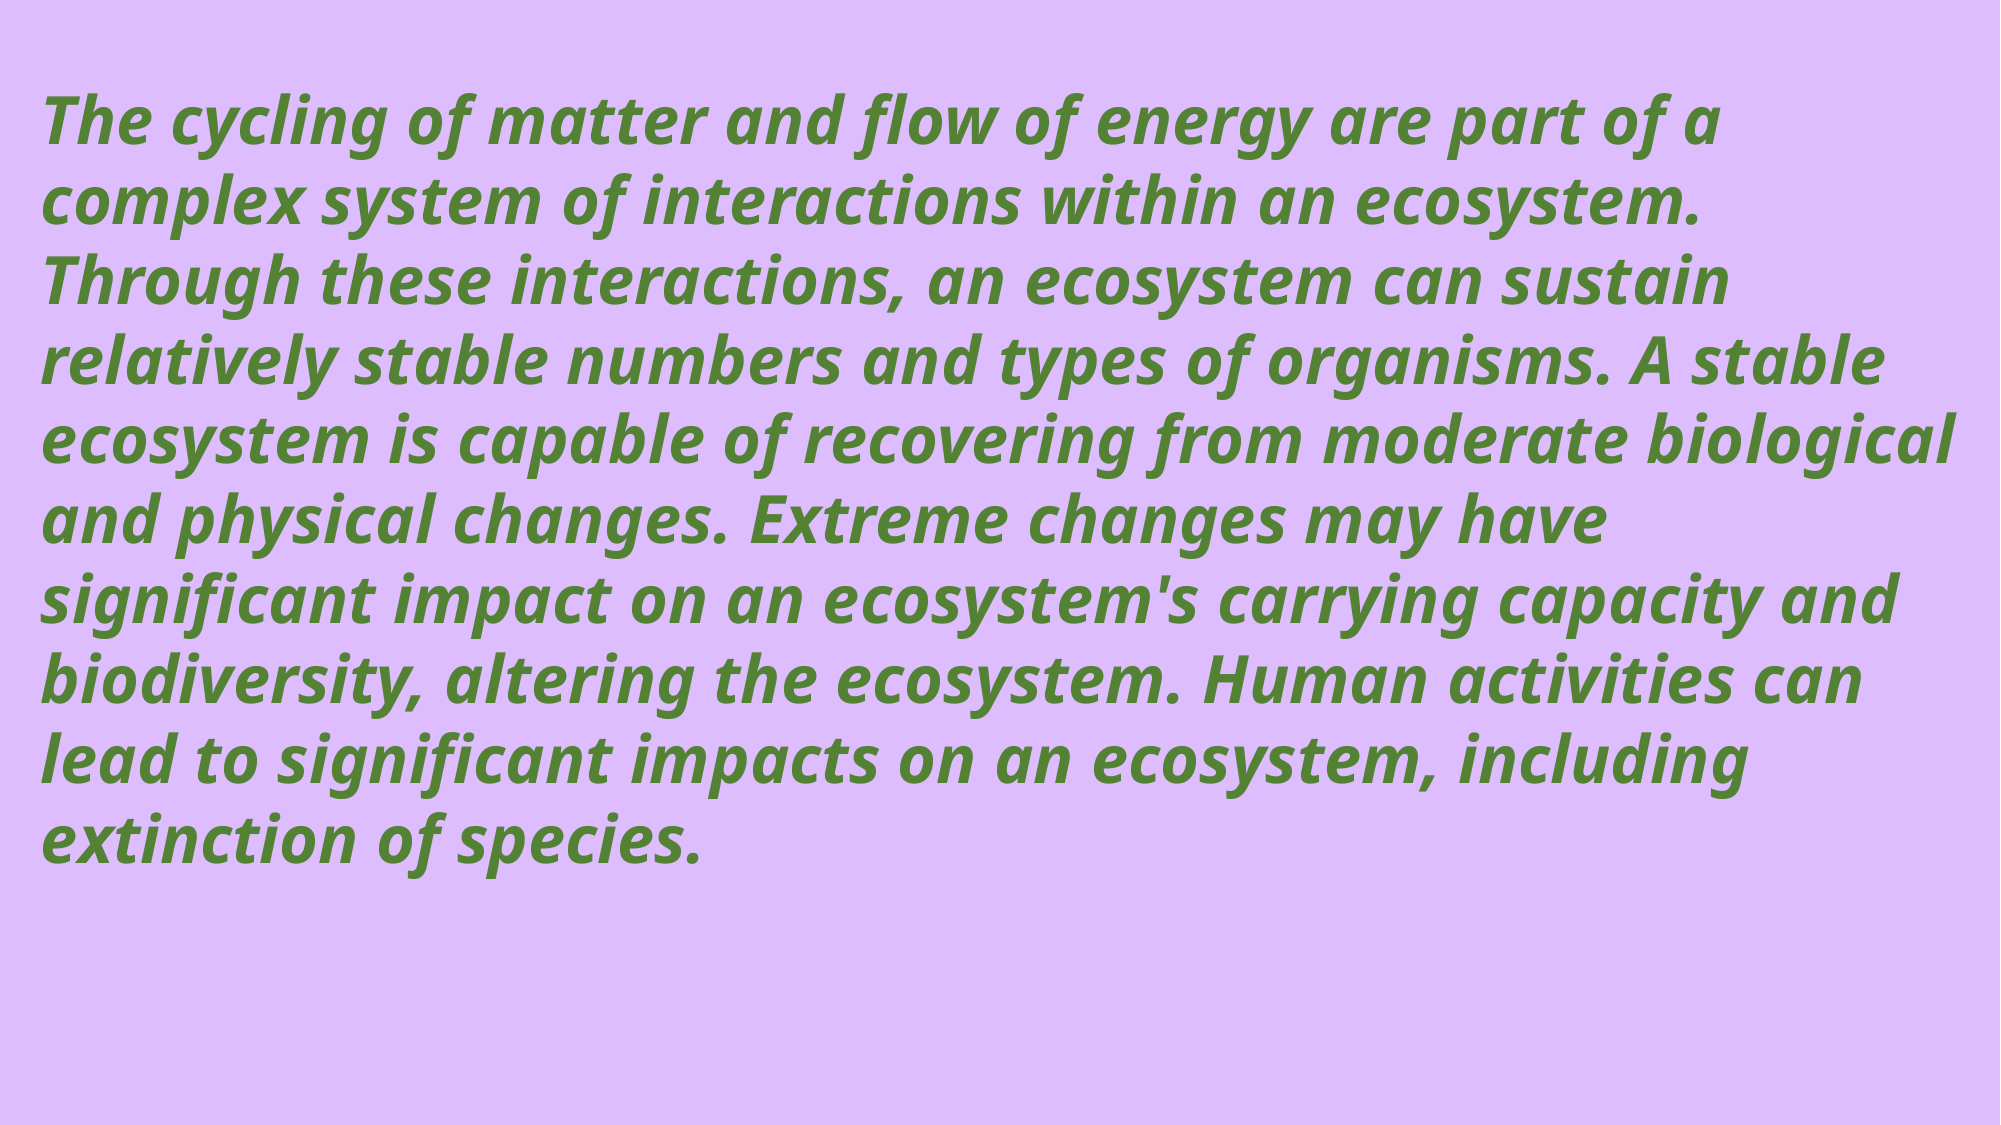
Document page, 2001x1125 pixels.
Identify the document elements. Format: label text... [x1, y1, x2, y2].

text_box The cycling of matter and ﬂow of energy are part of a complex system of interactions within an ecosystem. Through these interactions, an ecosystem can sustain relatively stable numbers and types of organisms. A stable ecosystem is capable of recovering from moderate biological and physical changes. Extreme changes may have signiﬁcant impact on an ecosystem's carrying capacity and biodiversity, altering the ecosystem. Human activities can lead to signiﬁcant impacts on an ecosystem, including extinction of species. [25, 70, 1974, 885]
